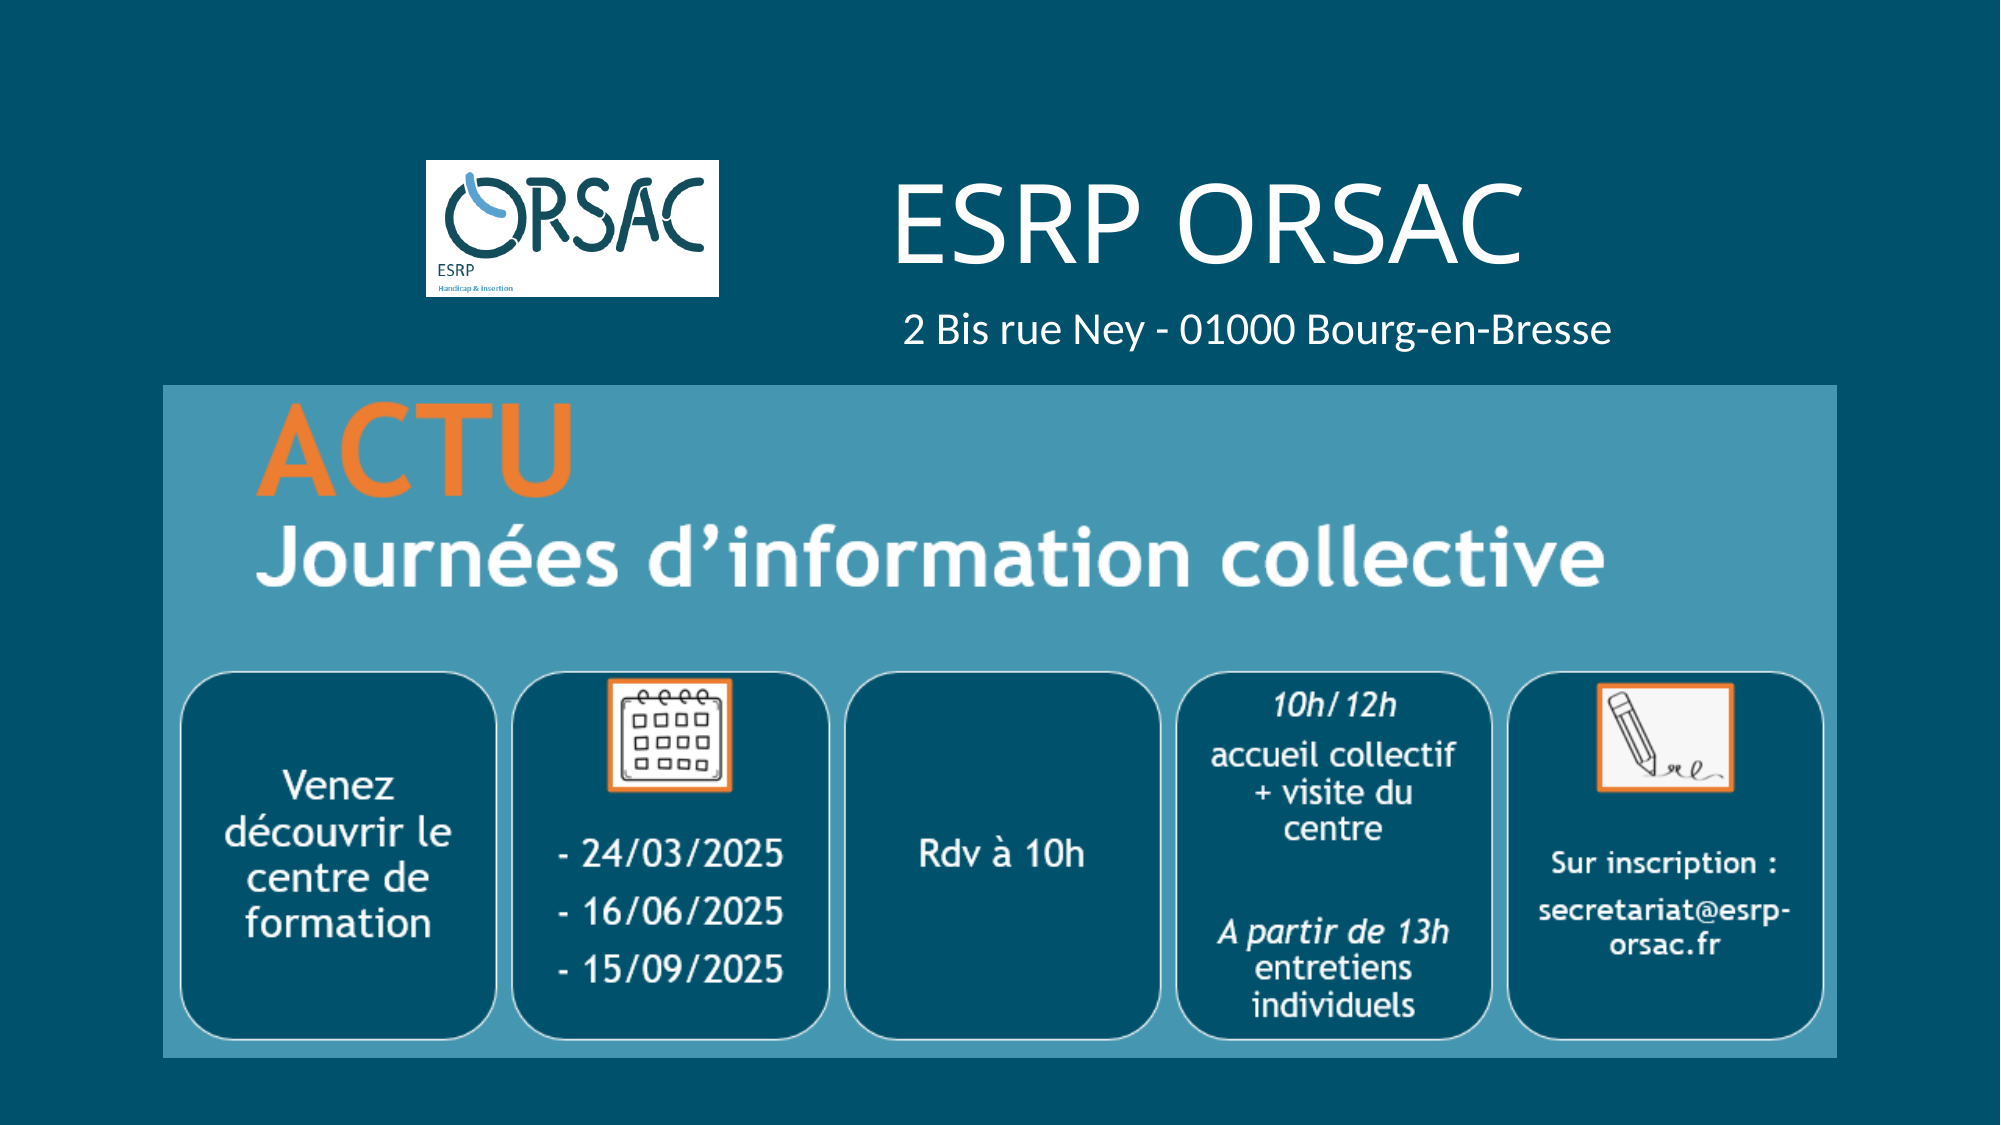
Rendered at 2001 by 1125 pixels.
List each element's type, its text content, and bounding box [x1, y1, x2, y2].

picture [427, 161, 718, 296]
picture [164, 386, 1836, 1057]
title ESRP ORSAC [873, 160, 1616, 296]
footer 2 Bis rue Ney - 01000 Bourg-en-Bresse [873, 296, 1642, 357]
